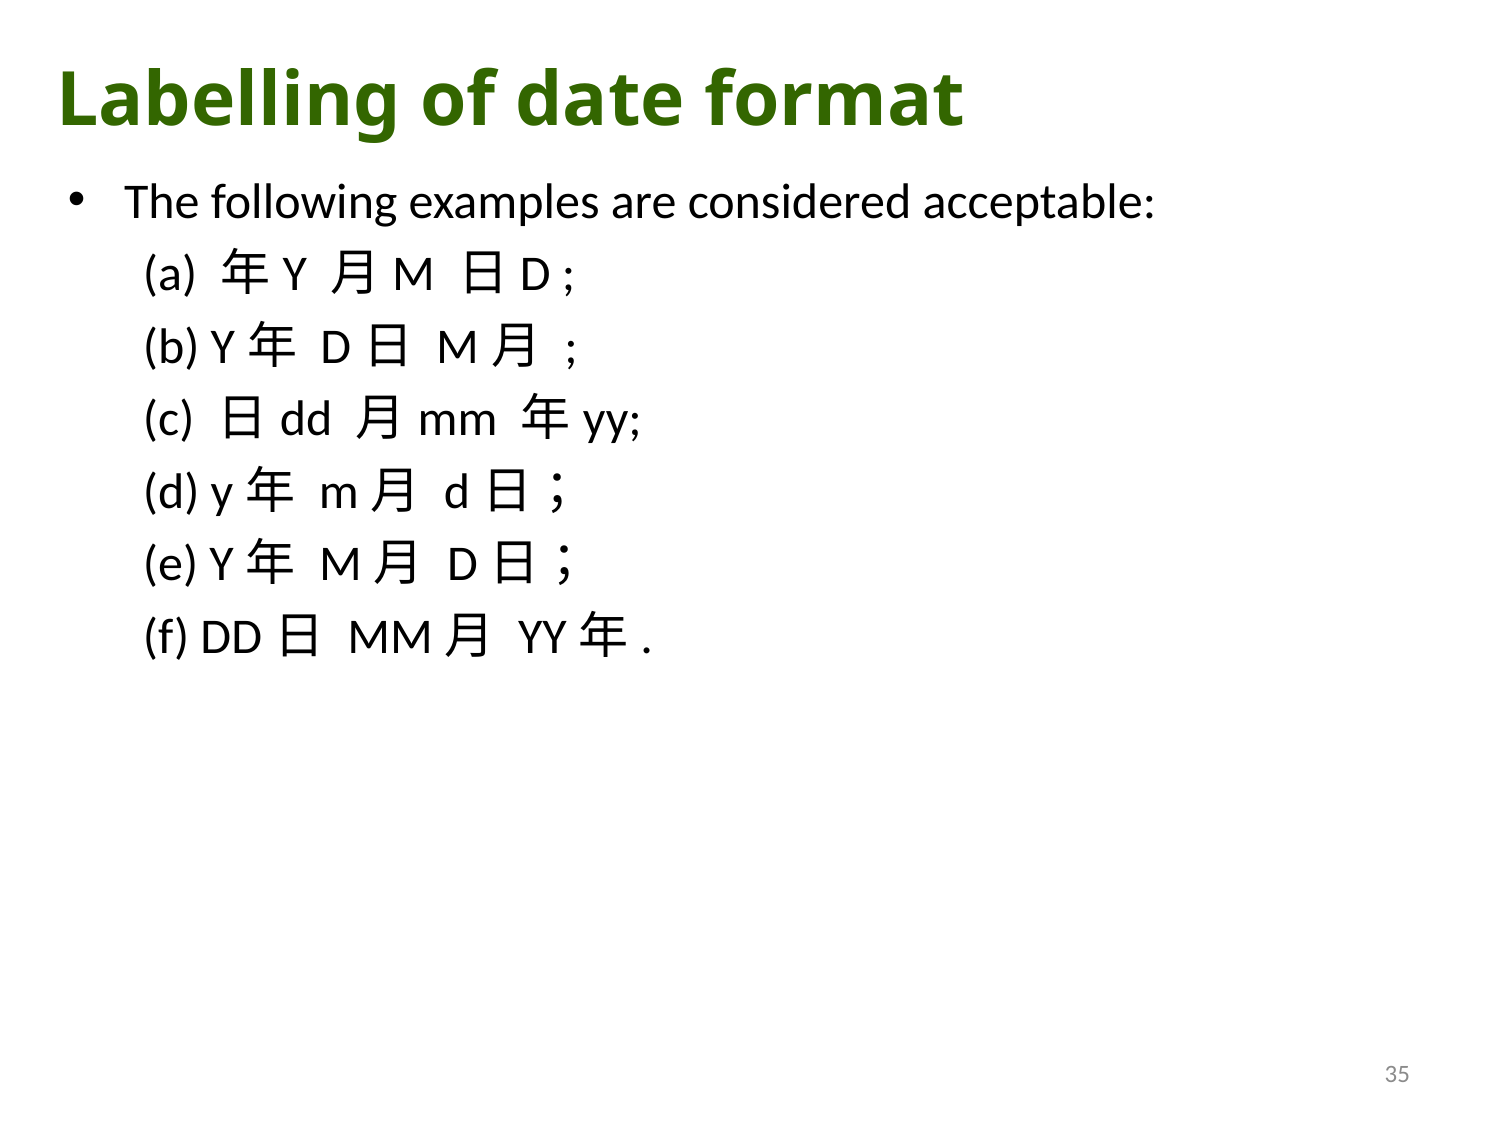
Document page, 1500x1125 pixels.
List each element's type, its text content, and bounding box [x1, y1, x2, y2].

text_box Labelling of date format [41, 42, 1459, 148]
text_box The following examples are considered acceptable: (a) 年Y 月M 日D ; (b) Y年 D日 M月 ; (c) 日dd 月mm 年yy; (d) y年 m月 d日； (e) Y年 M月 D日； (f) DD日 MM月 YY年. [53, 160, 1424, 671]
slide_number 35 [1074, 1042, 1425, 1103]
